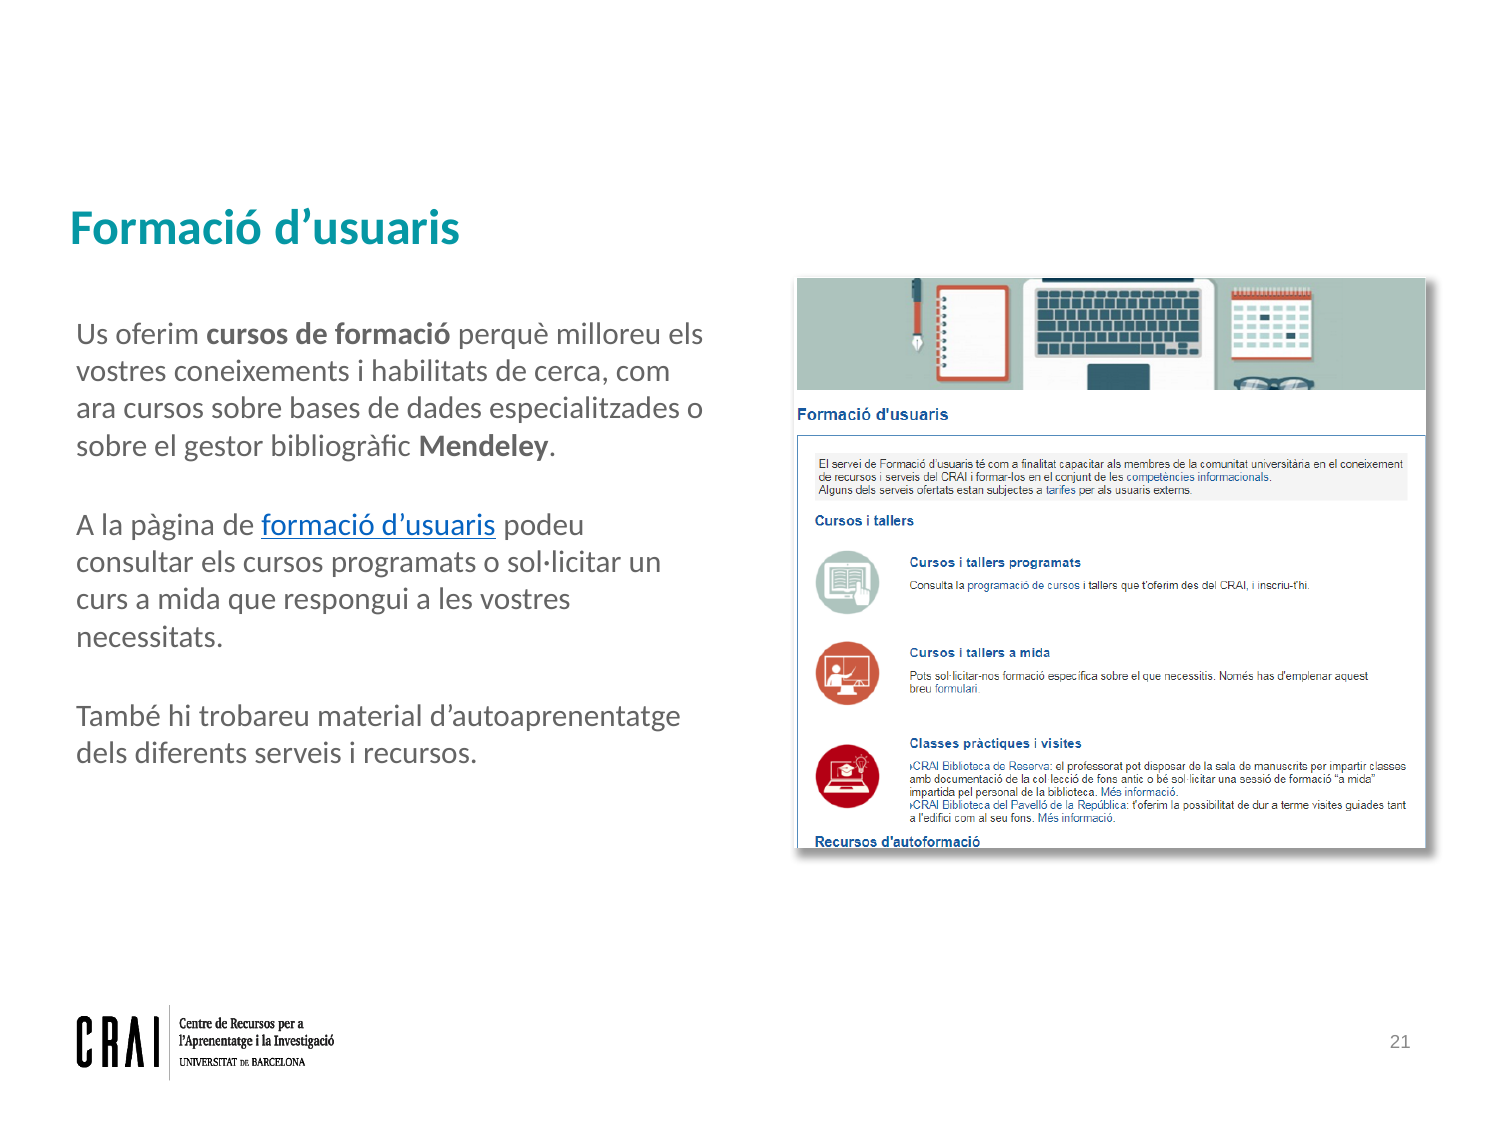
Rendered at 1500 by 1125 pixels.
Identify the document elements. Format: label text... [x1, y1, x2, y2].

text_box Us oferim cursos de formació perquè milloreu els vostres coneixements i habilitats de cerca, com ara cursos sobre bases de dades especialitzades o sobre el gestor bibliogràfic Mendeley. A la pàgina de formació d’usuaris podeu consultar els cursos programats o sol·licitar un curs a mida que respongui a les vostres necessitats. També hi trobareu material d’autoaprenentatge dels diferents serveis i recursos. [61, 305, 723, 778]
text_box Formació d’usuaris [58, 195, 1125, 261]
picture [70, 978, 354, 1105]
picture [793, 277, 1426, 848]
slide_number 21 [1088, 1011, 1426, 1072]
